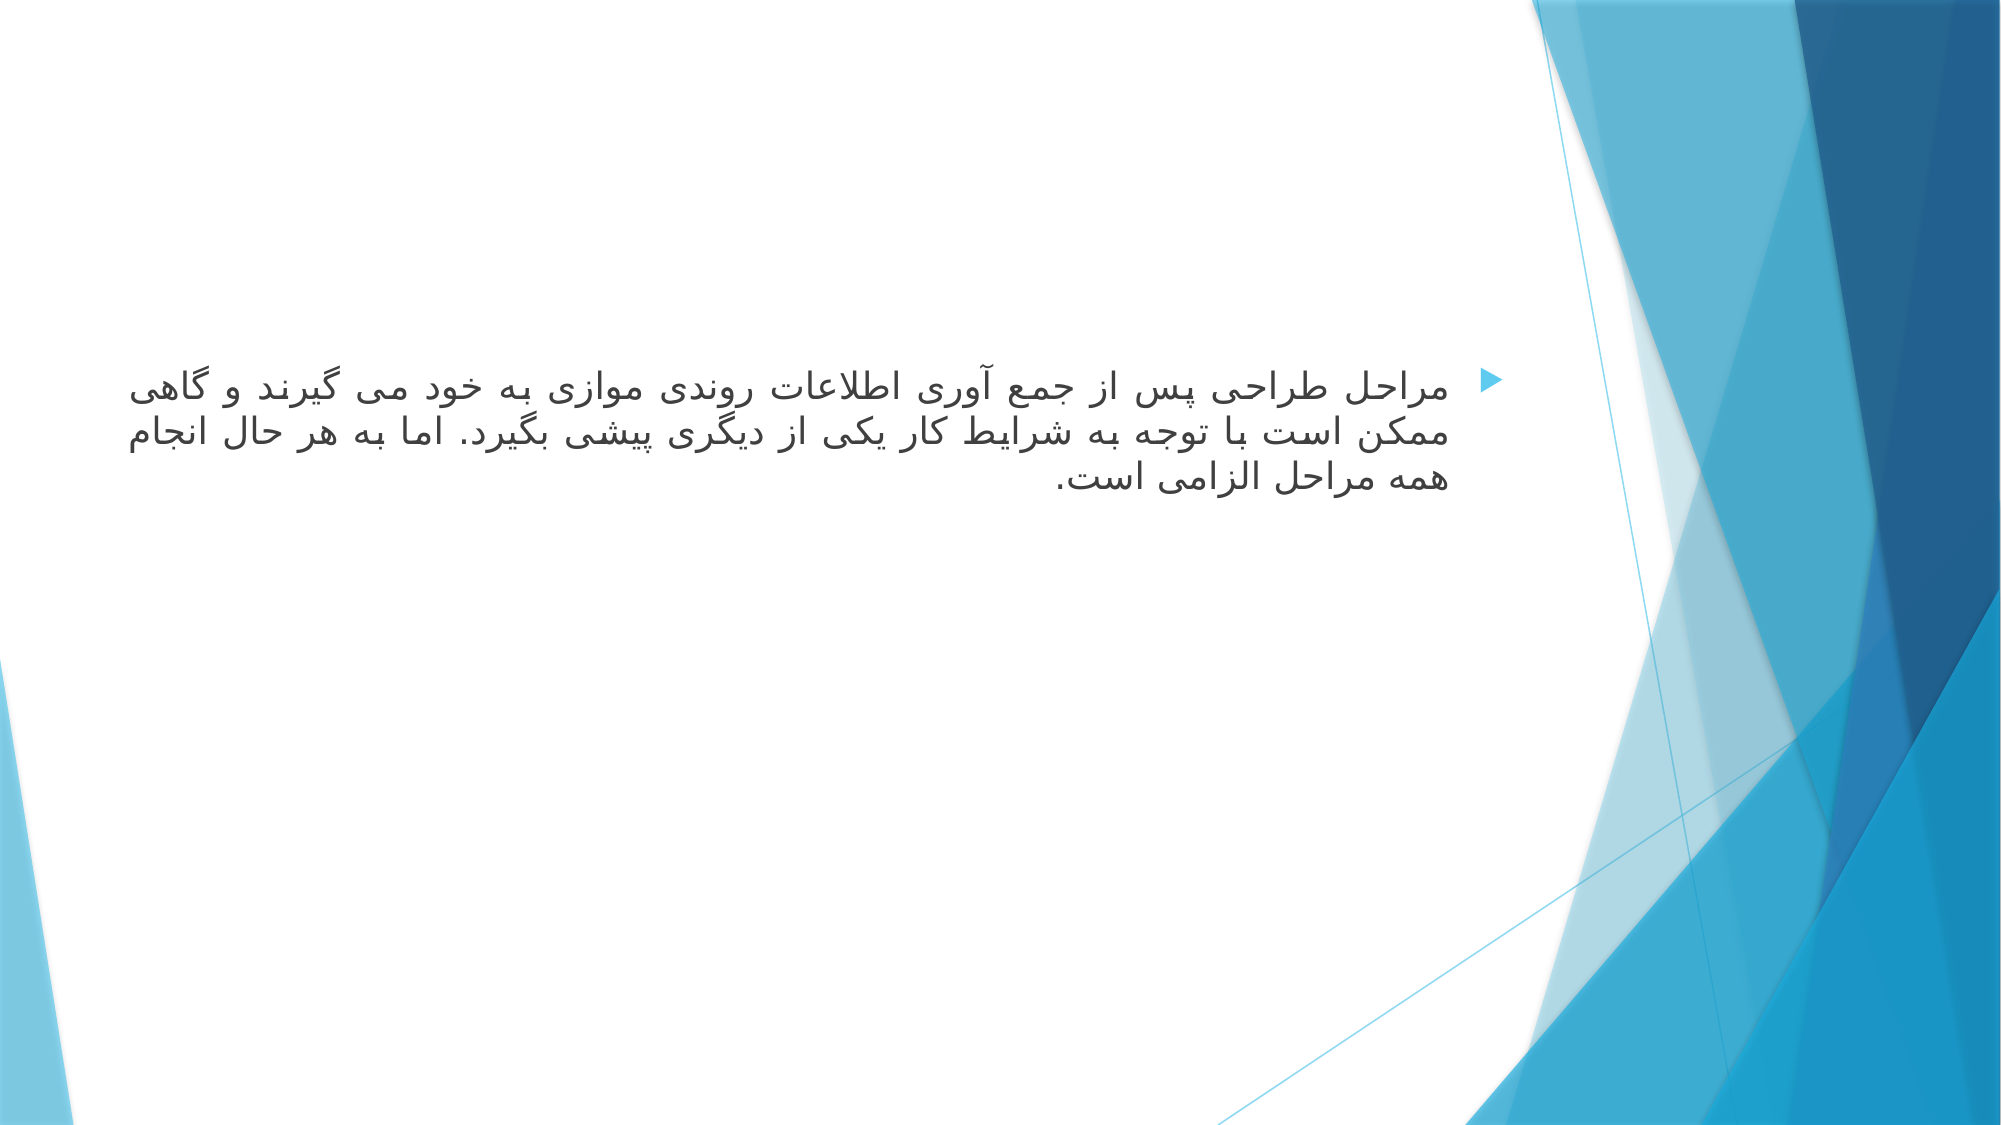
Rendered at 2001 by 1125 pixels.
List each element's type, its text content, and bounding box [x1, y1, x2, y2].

list مراحل طراحی پس از جمع آوری اطلاعات روندی موازی به خود می گیرند و گاهی ممکن است با توجه به شرایط کار یکی از دیگری پیشی بگیرد. اما به هر حال انجام همه مراحل الزامی است. [111, 354, 1522, 992]
